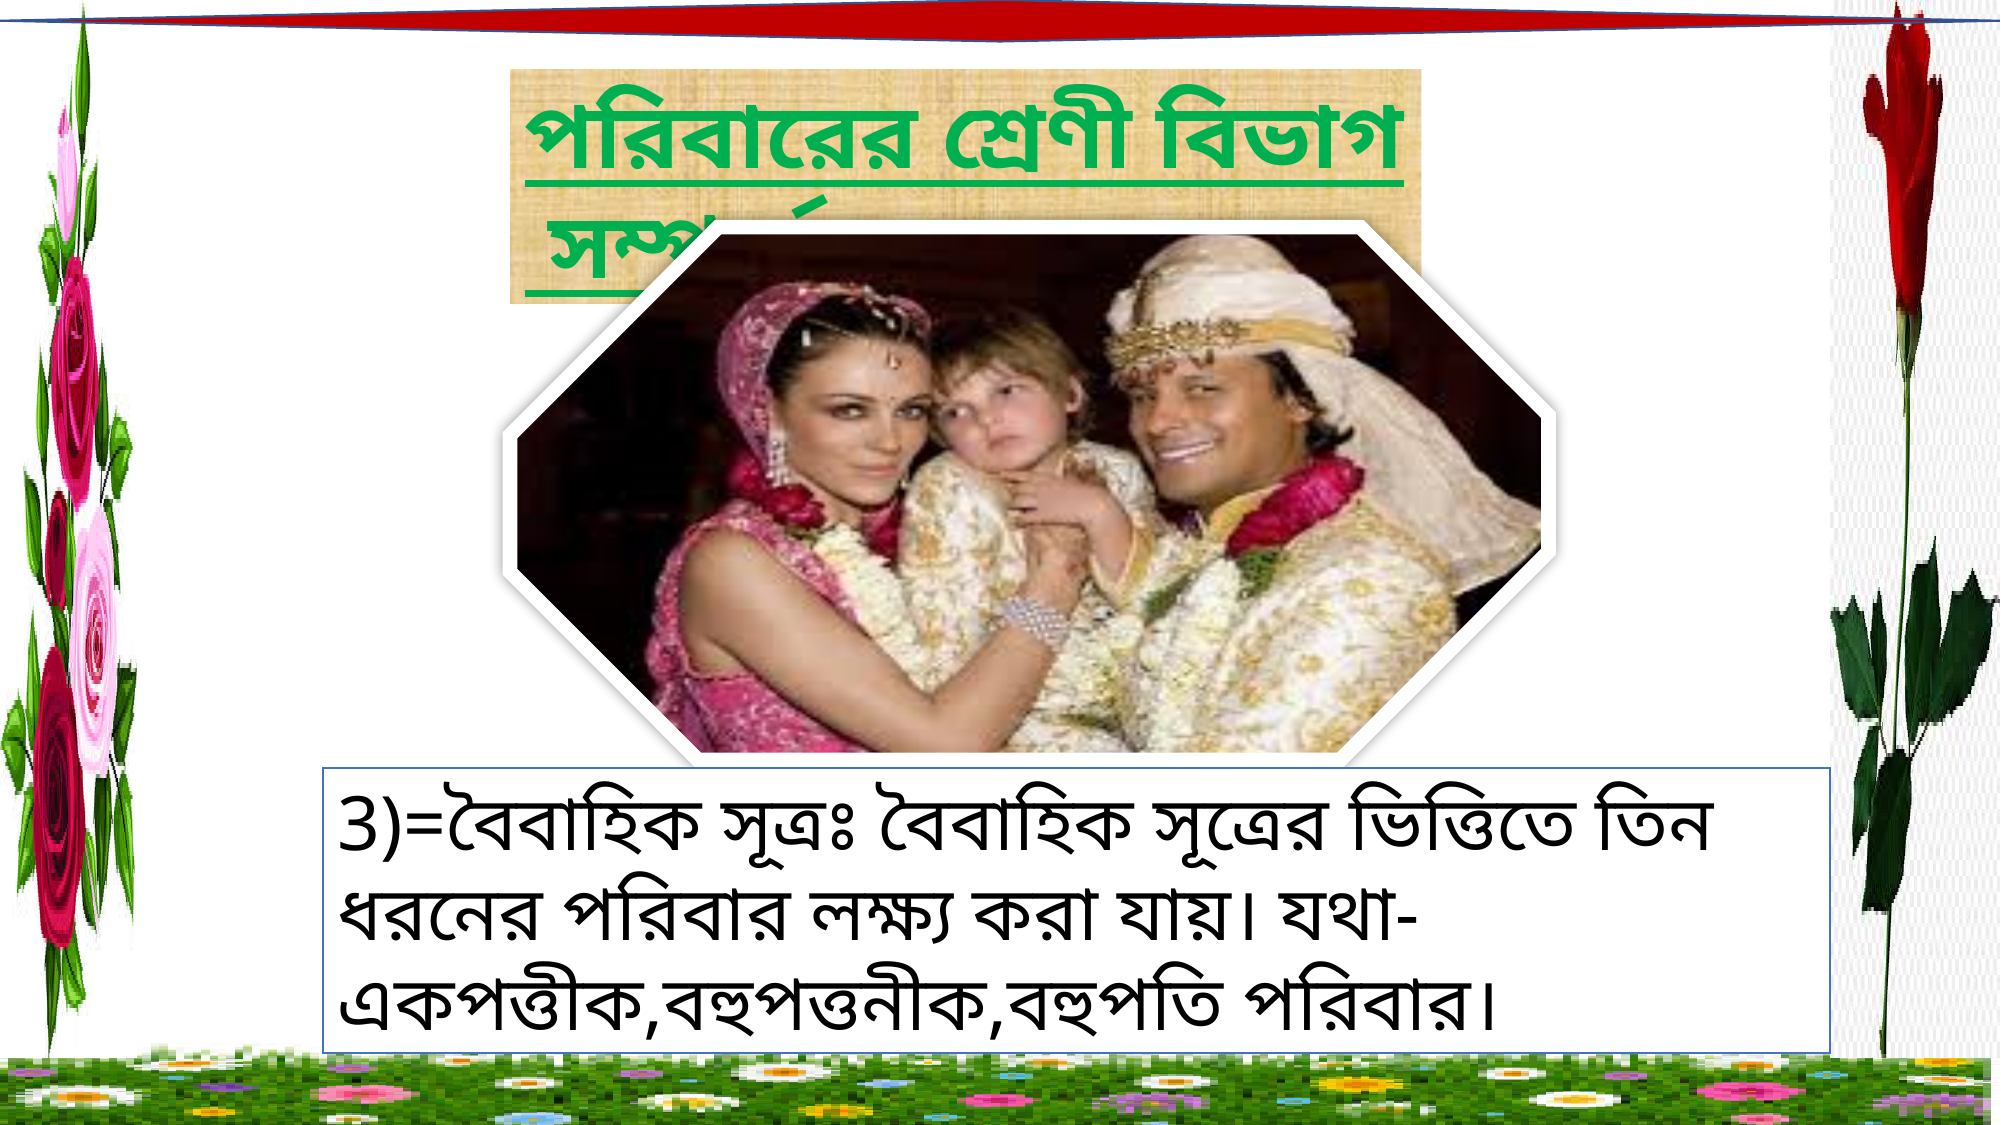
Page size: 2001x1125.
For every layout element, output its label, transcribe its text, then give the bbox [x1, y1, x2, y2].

text_box [137, 0, 1829, 43]
picture [509, 227, 1549, 760]
text_box পরিবারের শ্রেণী বিভাগ সম্পর্কে [510, 69, 1422, 227]
picture [0, 0, 2000, 1125]
